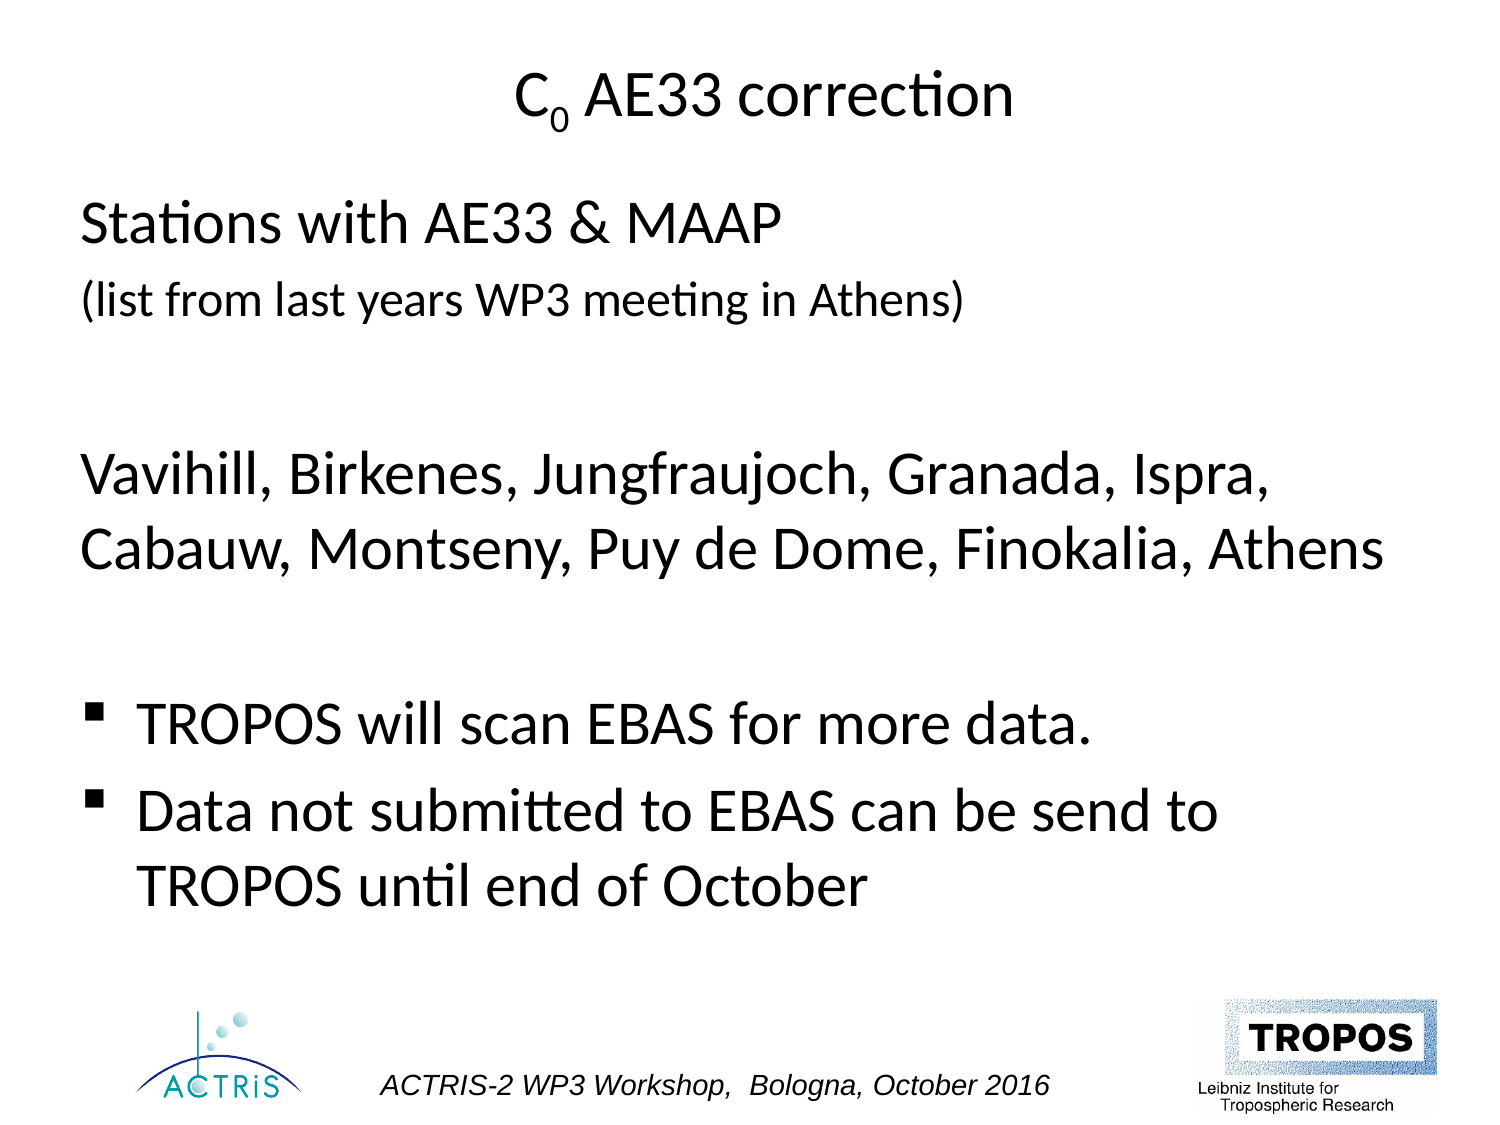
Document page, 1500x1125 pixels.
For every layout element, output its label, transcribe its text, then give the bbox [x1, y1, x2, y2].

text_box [135, 999, 1437, 1114]
list Stations with AE33 & MAAP (list from last years WP3 meeting in Athens) Vavihill, Birkenes, Jungfraujoch, Granada, Ispra, Cabauw, Montseny, Puy de Dome, Finokalia, Athens TROPOS will scan EBAS for more data. Data not submitted to EBAS can be send to TROPOS until end of October [64, 173, 1415, 977]
title C0 AE33 correction [90, 42, 1441, 148]
